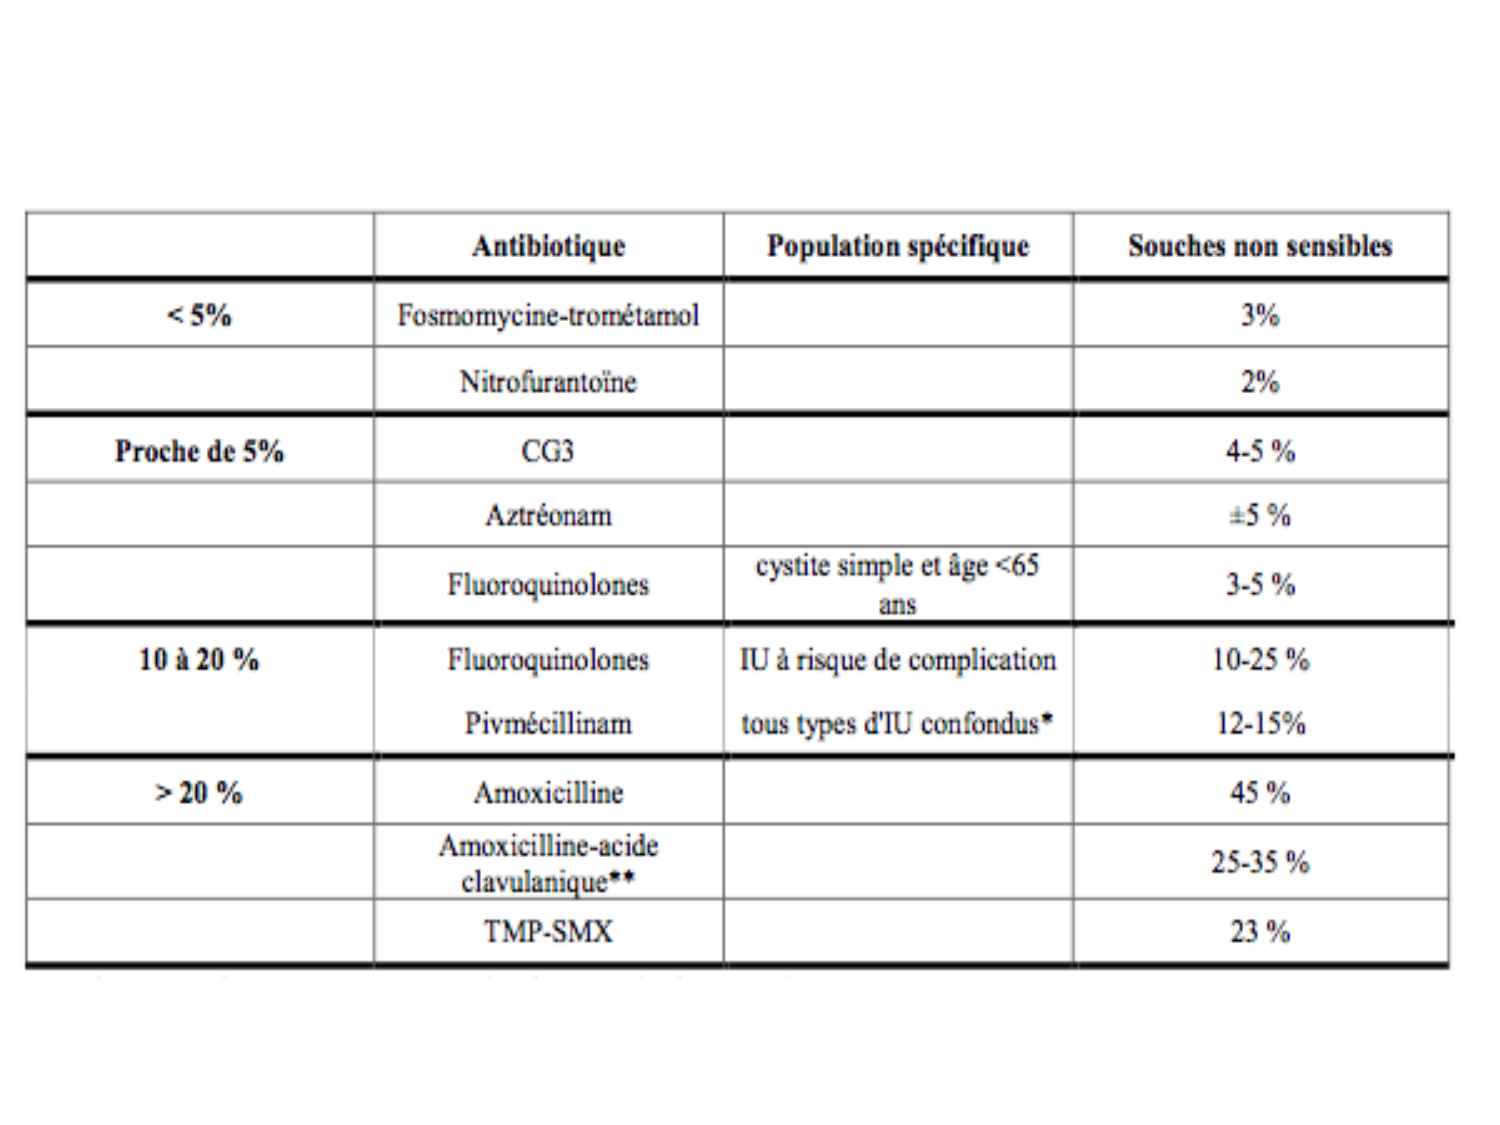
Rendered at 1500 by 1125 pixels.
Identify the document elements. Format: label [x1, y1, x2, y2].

list [0, 74, 1500, 1109]
